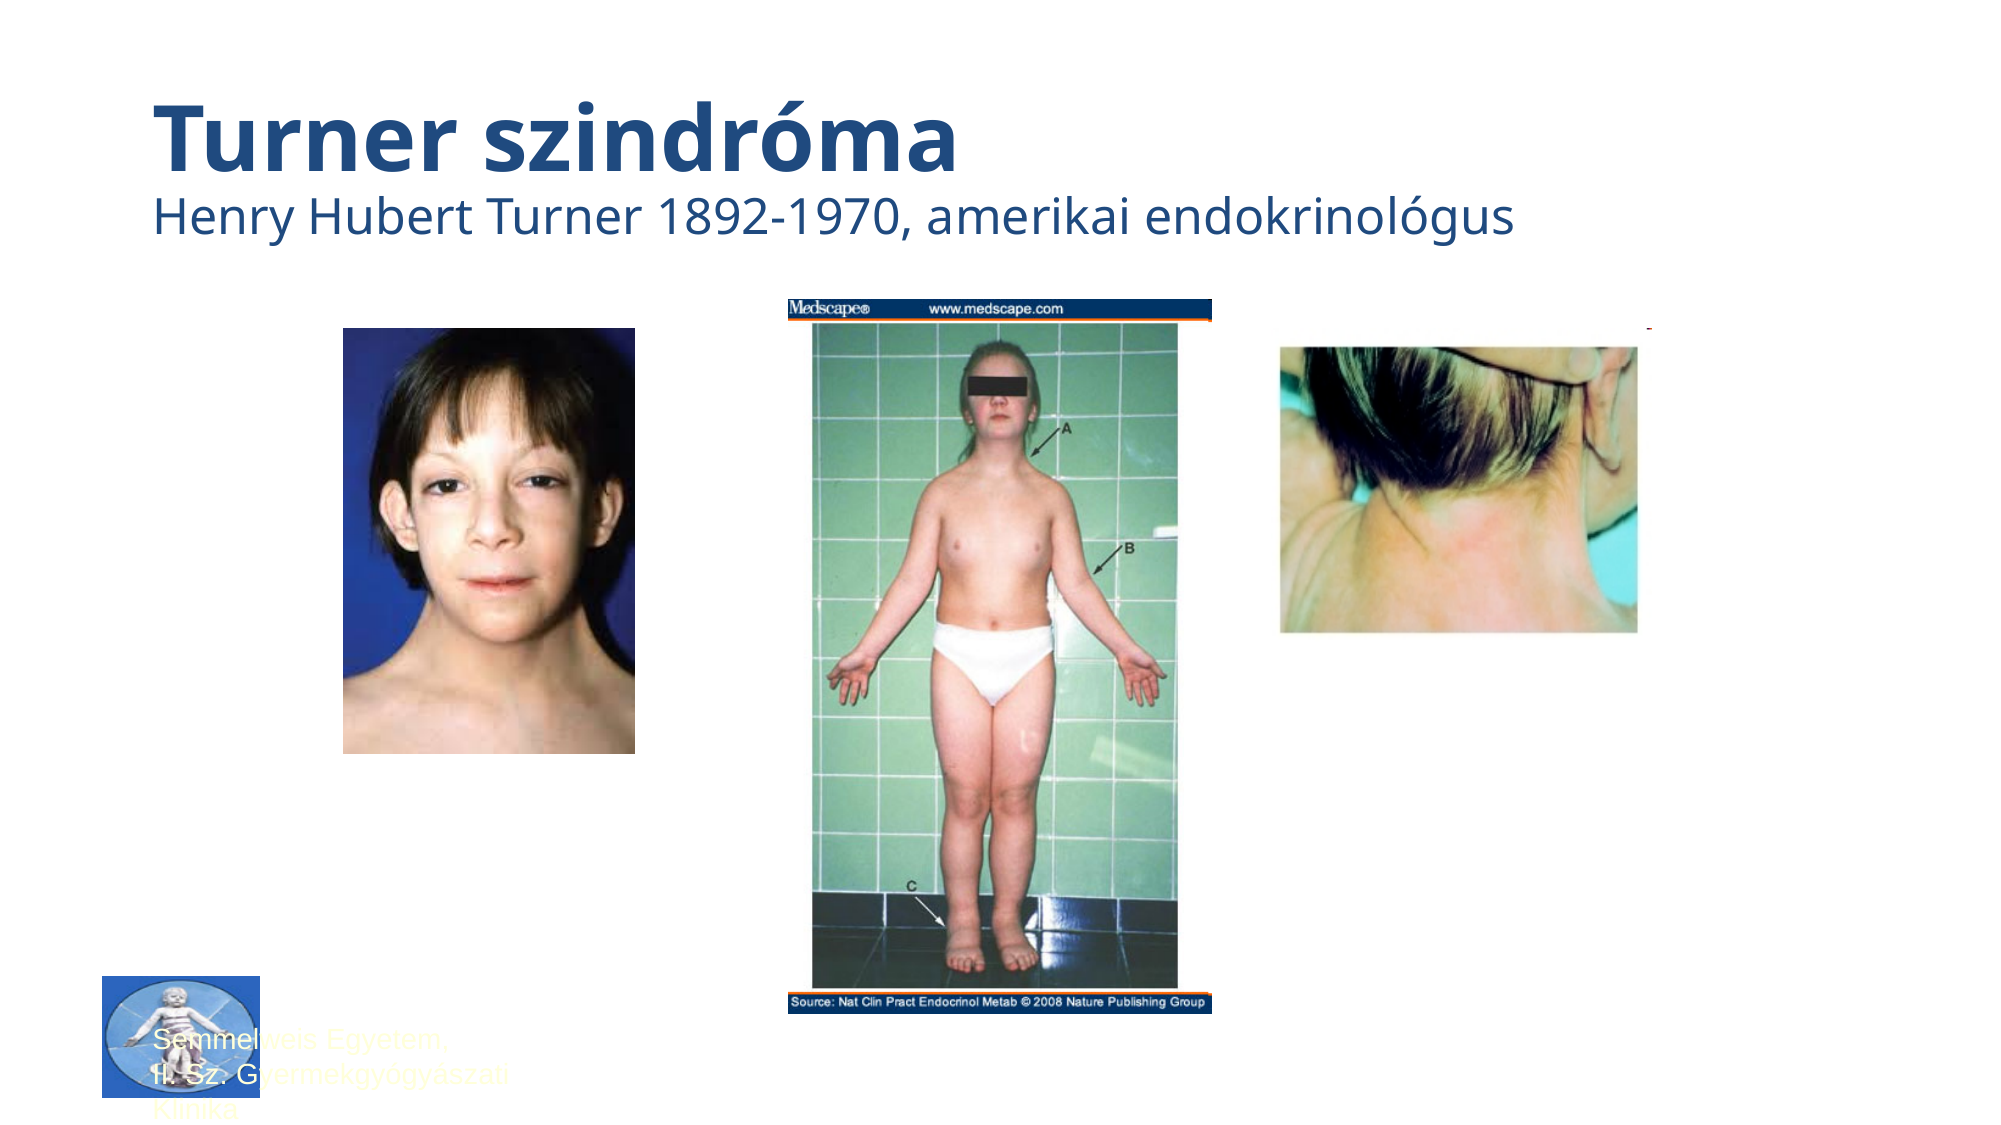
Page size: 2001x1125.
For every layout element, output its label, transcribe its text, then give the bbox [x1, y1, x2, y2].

picture [343, 328, 635, 754]
picture [102, 976, 260, 1098]
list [788, 299, 1212, 1014]
title Turner szindróma Henry Hubert Turner 1892-1970, amerikai endokrinológus [137, 59, 1863, 278]
picture [1271, 328, 1652, 647]
slide_number Semmelweis Egyetem, II. Sz. Gyermekgyógyászati Klinika [137, 1042, 588, 1103]
